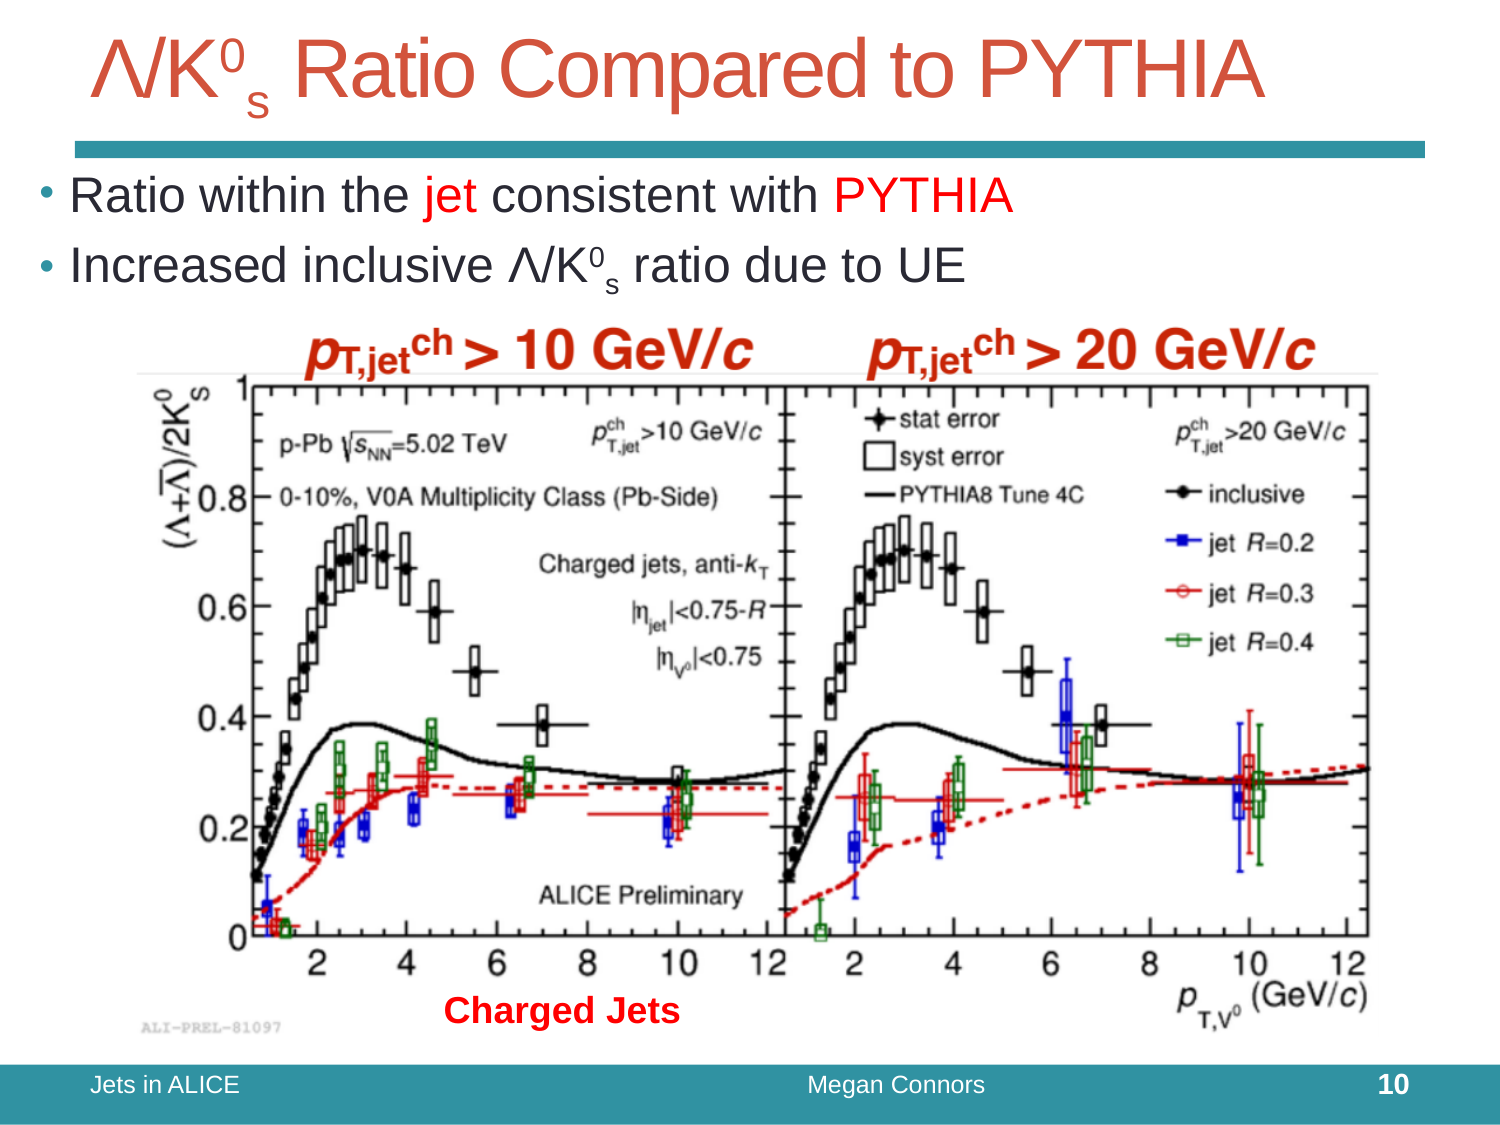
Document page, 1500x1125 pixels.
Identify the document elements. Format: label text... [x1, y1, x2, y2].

list Ratio within the jet consistent with PYTHIA Increased inclusive Λ/K0s ratio due to UE [24, 154, 1425, 408]
picture [131, 315, 1379, 1040]
slide_number 10 [1250, 1056, 1425, 1111]
slide_number Jets in ALICE [75, 1056, 550, 1111]
footer Megan Connors [562, 1056, 1238, 1111]
title Λ/K0s Ratio Compared to PYTHIA [75, 11, 1425, 131]
